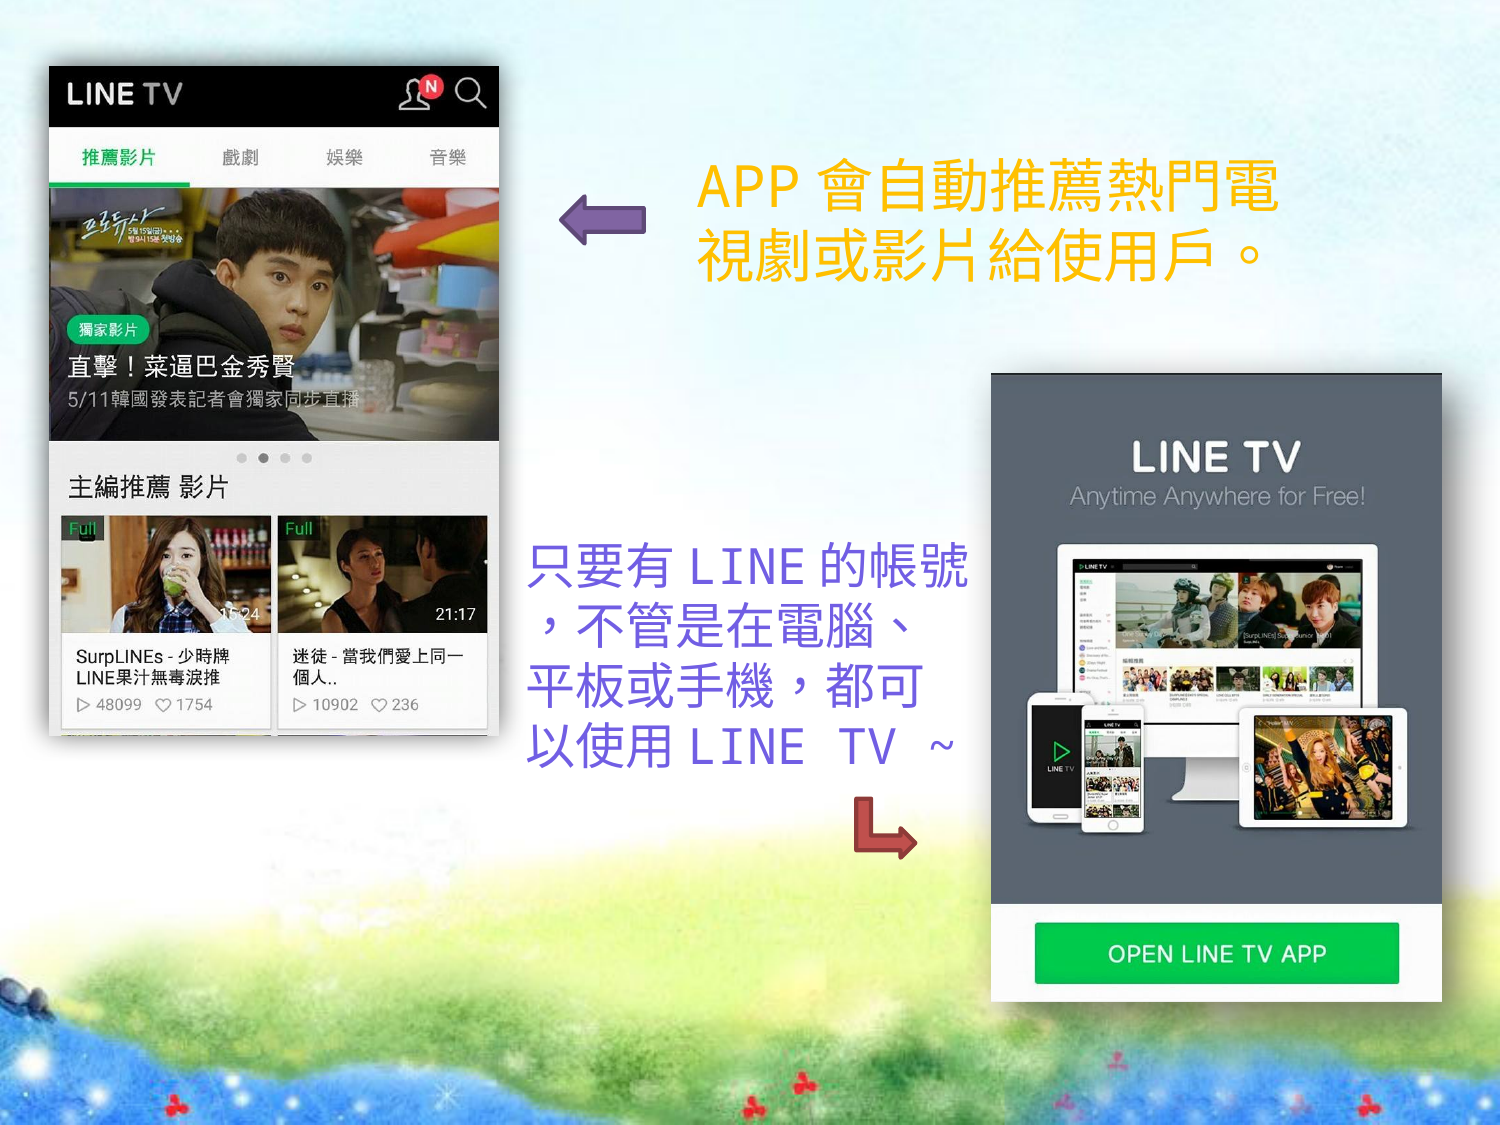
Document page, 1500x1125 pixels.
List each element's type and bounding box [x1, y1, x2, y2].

picture [49, 66, 499, 736]
list [0, 0, 1500, 1125]
picture [990, 373, 1442, 1003]
